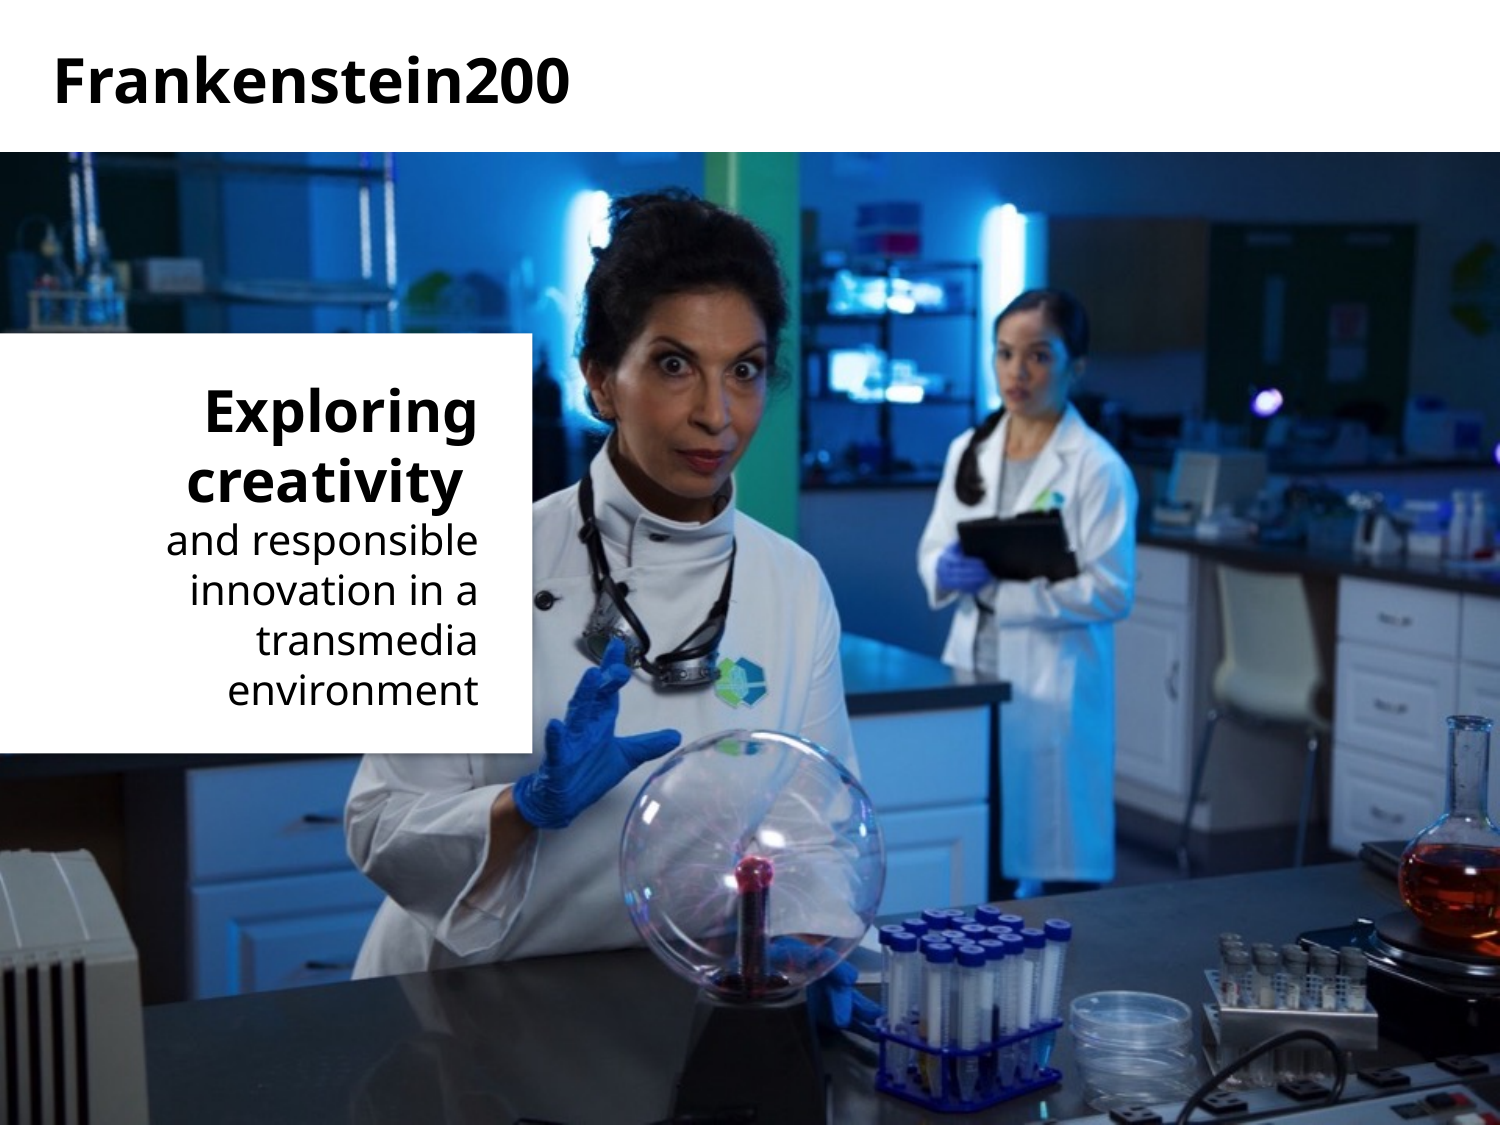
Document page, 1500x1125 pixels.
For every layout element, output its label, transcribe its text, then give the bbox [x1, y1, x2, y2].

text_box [0, 333, 533, 754]
picture [0, 151, 1500, 1125]
text_box Frankenstein200 [37, 33, 1500, 123]
